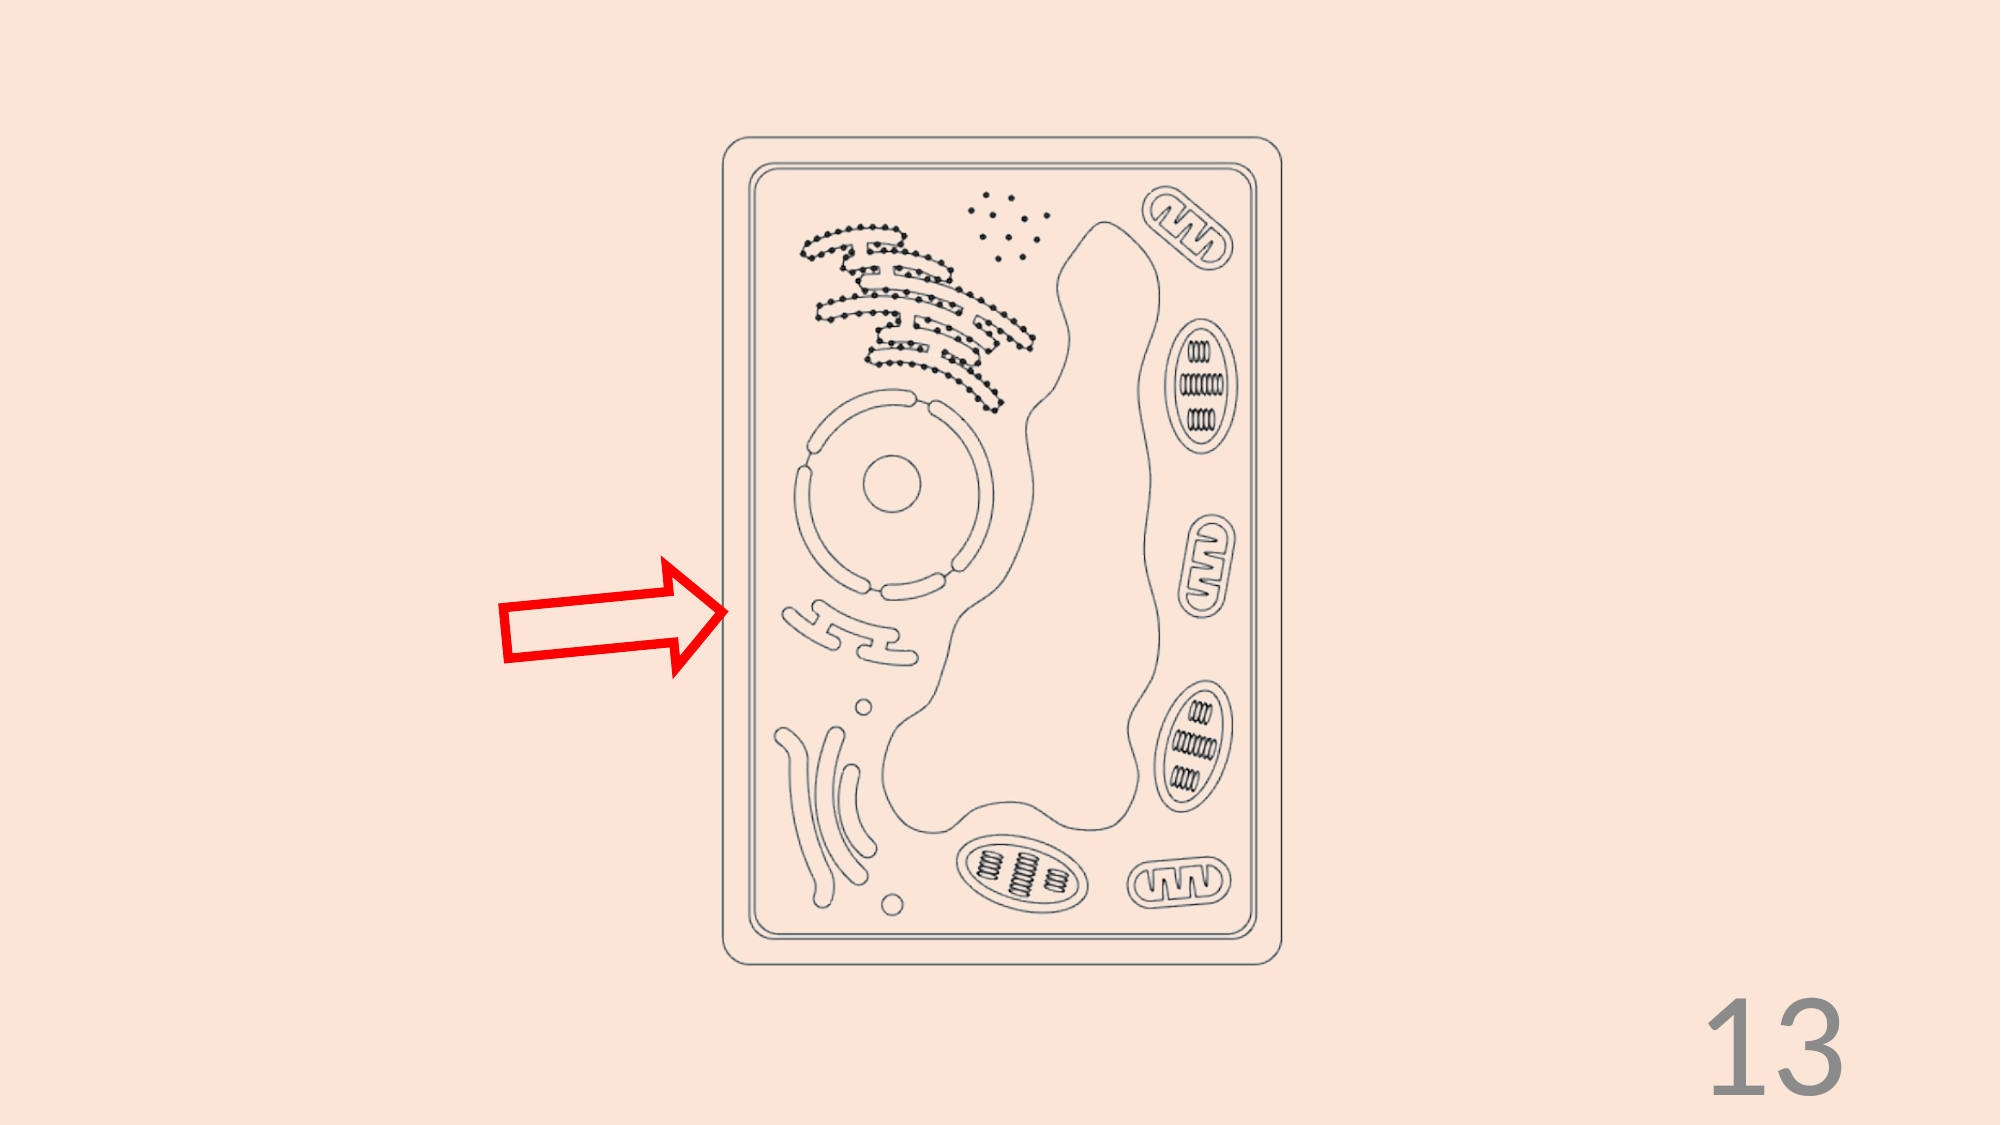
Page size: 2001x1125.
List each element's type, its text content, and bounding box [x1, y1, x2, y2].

slide_number 13 [1412, 968, 1863, 1103]
picture [436, 0, 1564, 1125]
